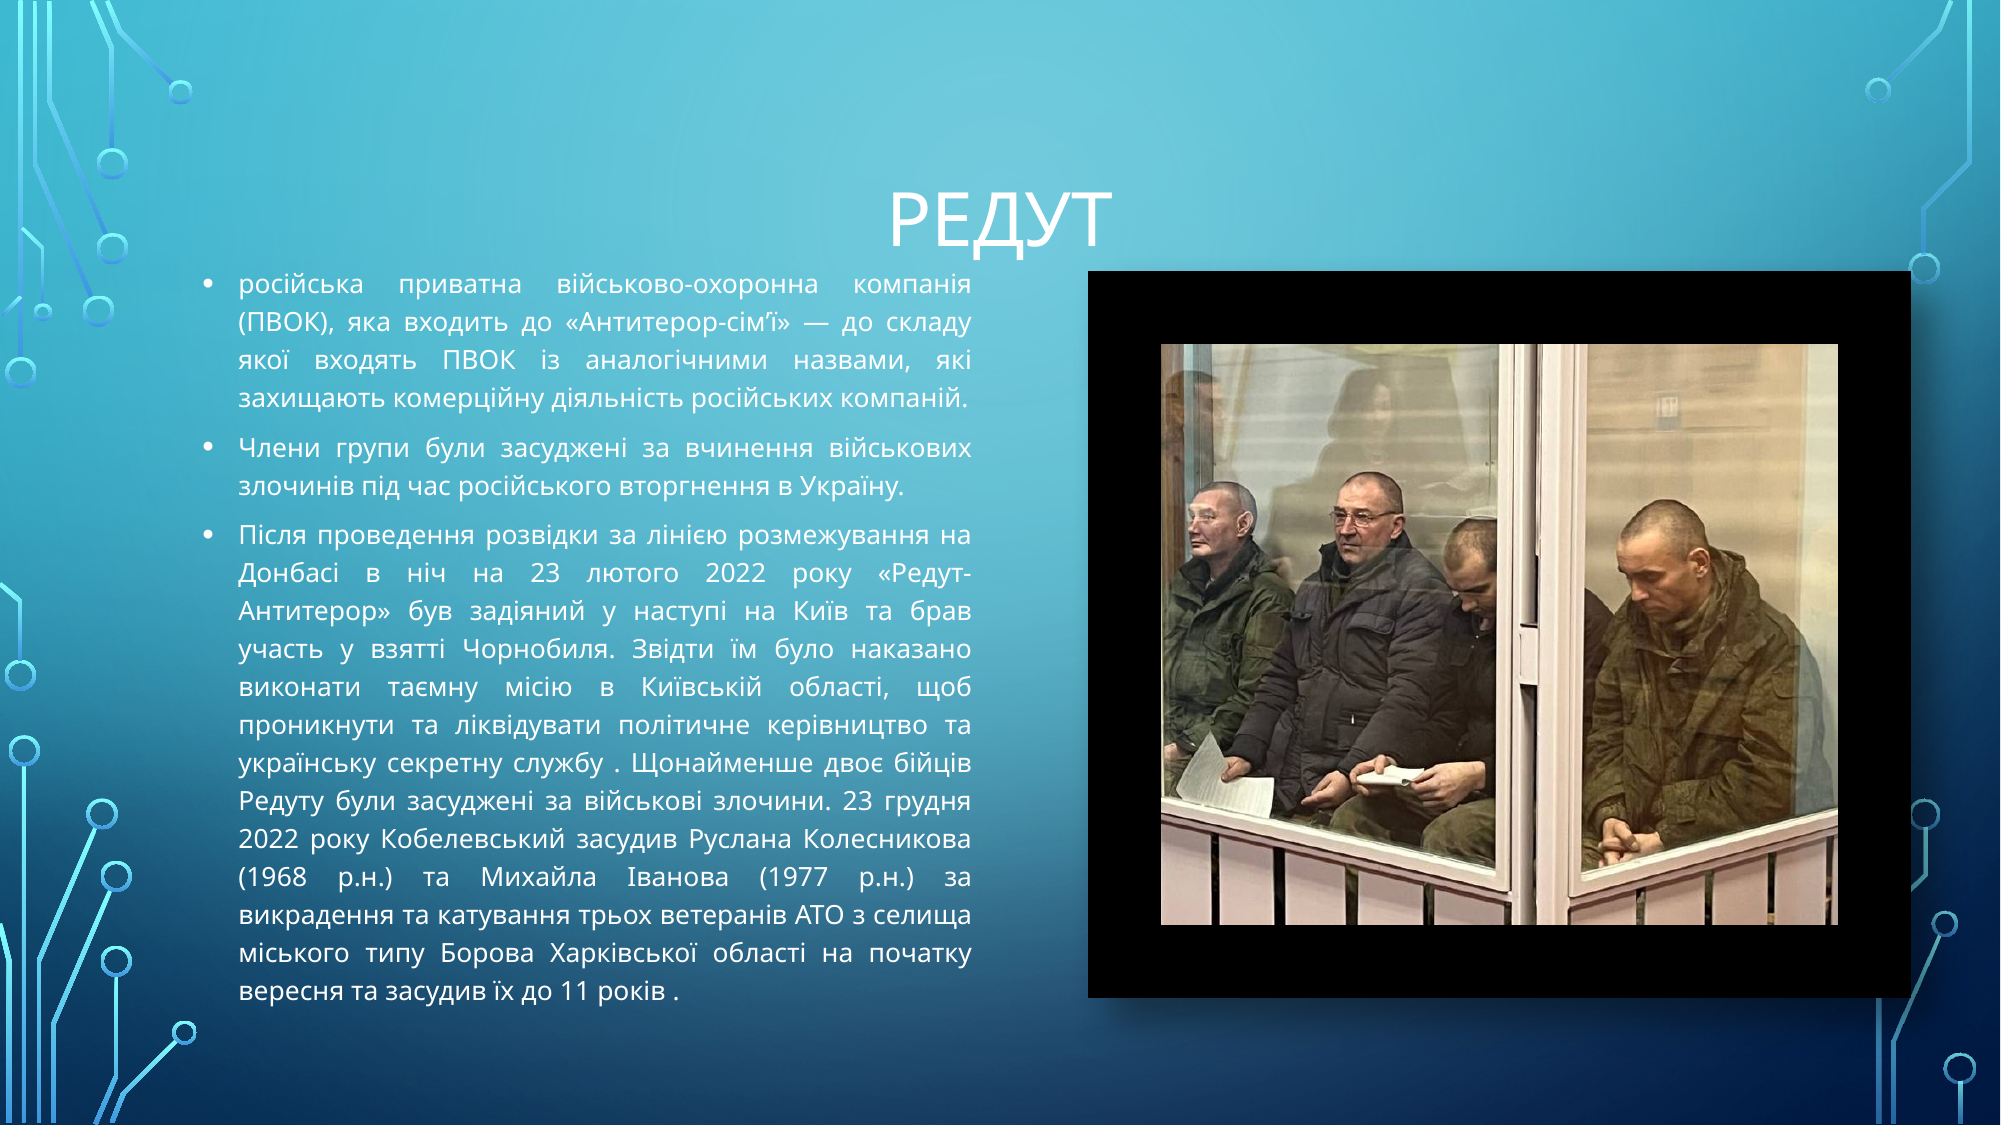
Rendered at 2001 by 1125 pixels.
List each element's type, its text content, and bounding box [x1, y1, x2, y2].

title Редут [187, 101, 1813, 344]
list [1160, 343, 1839, 926]
list російська приватна військово-охоронна компанія (ПВОК), яка входить до «Антитерор-сім’ї» — до складу якої входять ПВОК із аналогічними назвами, які захищають комерційну діяльність російських компаній. Члени групи були засуджені за вчинення військових злочинів під час російського вторгнення в Україну. Після проведення розвідки за лінією розмежування на Донбасі в ніч на 23 лютого 2022 року «Редут-Антитерор» був задіяний у наступі на Київ та брав участь у взятті Чорнобиля. Звідти їм було наказано виконати таємну місію в Київській області, щоб проникнути та ліквідувати політичне керівництво та українську секретну службу . Щонайменше двоє бійців Редуту були засуджені за військові злочини. 23 грудня 2022 року Кобелевський засудив Руслана Колесникова (1968 р.н.) та Михайла Іванова (1977 р.н.) за викрадення та катування трьох ветеранів АТО з селища міського типу Борова Харківської області на початку вересня та засудив їх до 11 років . [187, 253, 988, 1025]
